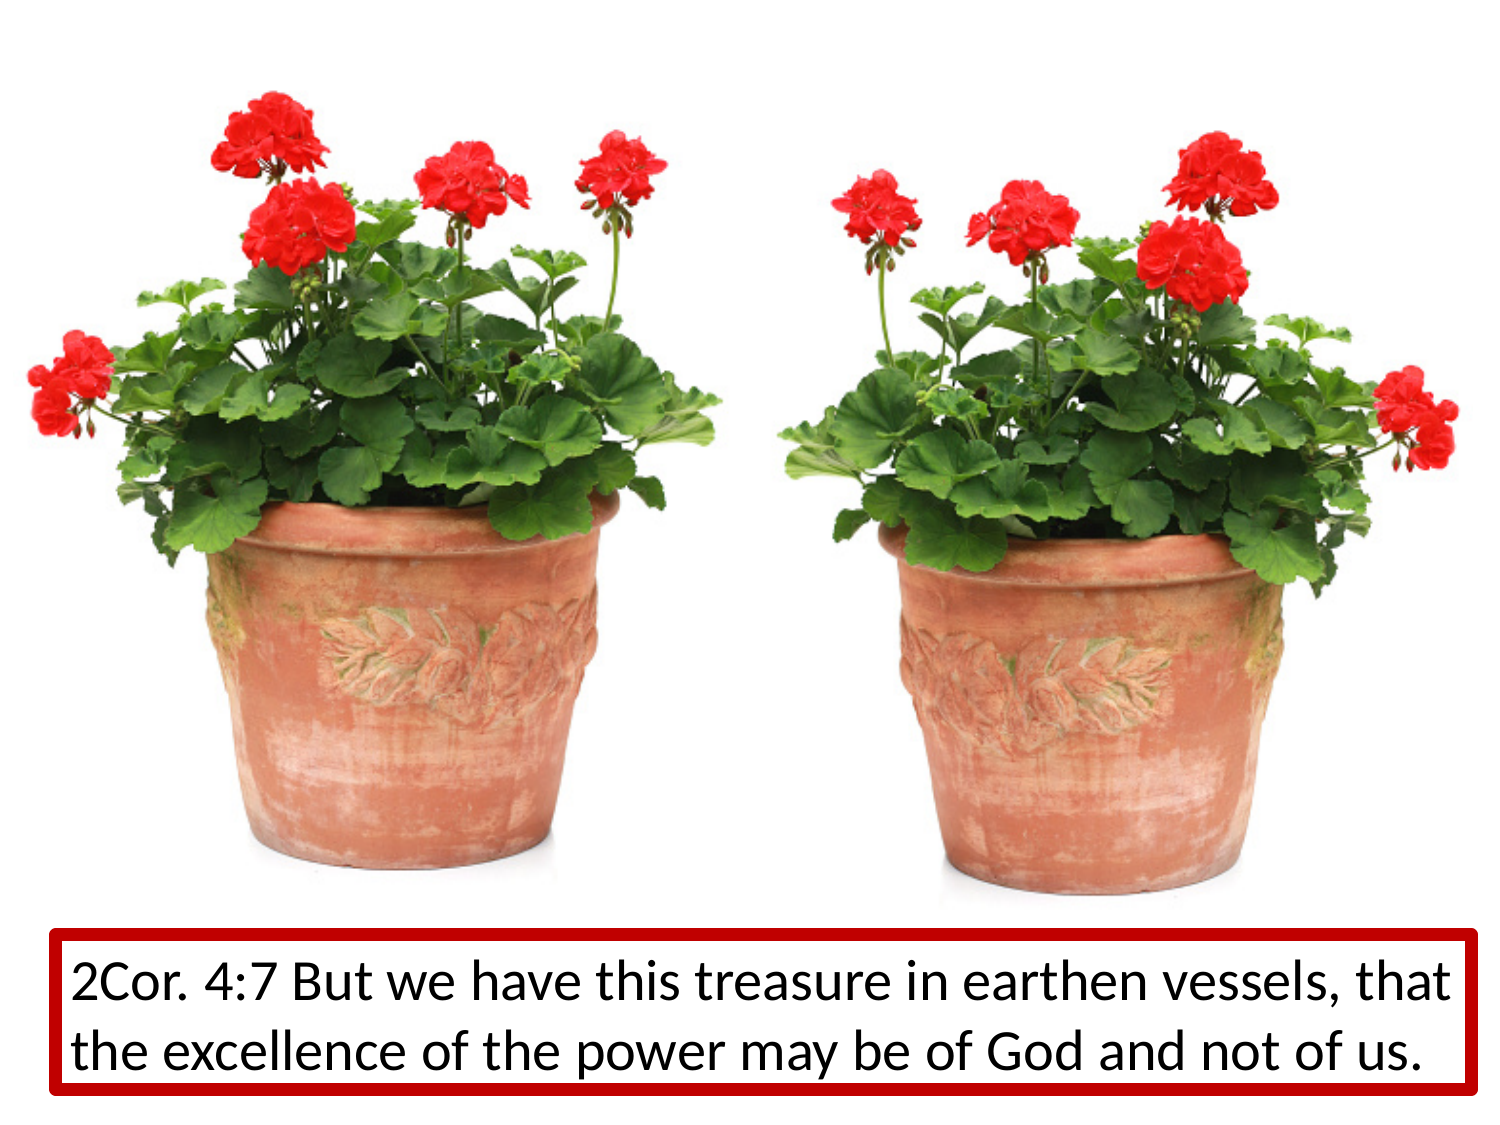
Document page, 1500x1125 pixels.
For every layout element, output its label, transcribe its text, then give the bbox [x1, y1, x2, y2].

picture [13, 29, 731, 939]
text_box 2Cor. 4:7 But we have this treasure in earthen vessels, that the excellence of the power may be of God and not of us. [55, 934, 1472, 1090]
picture [769, 70, 1473, 963]
